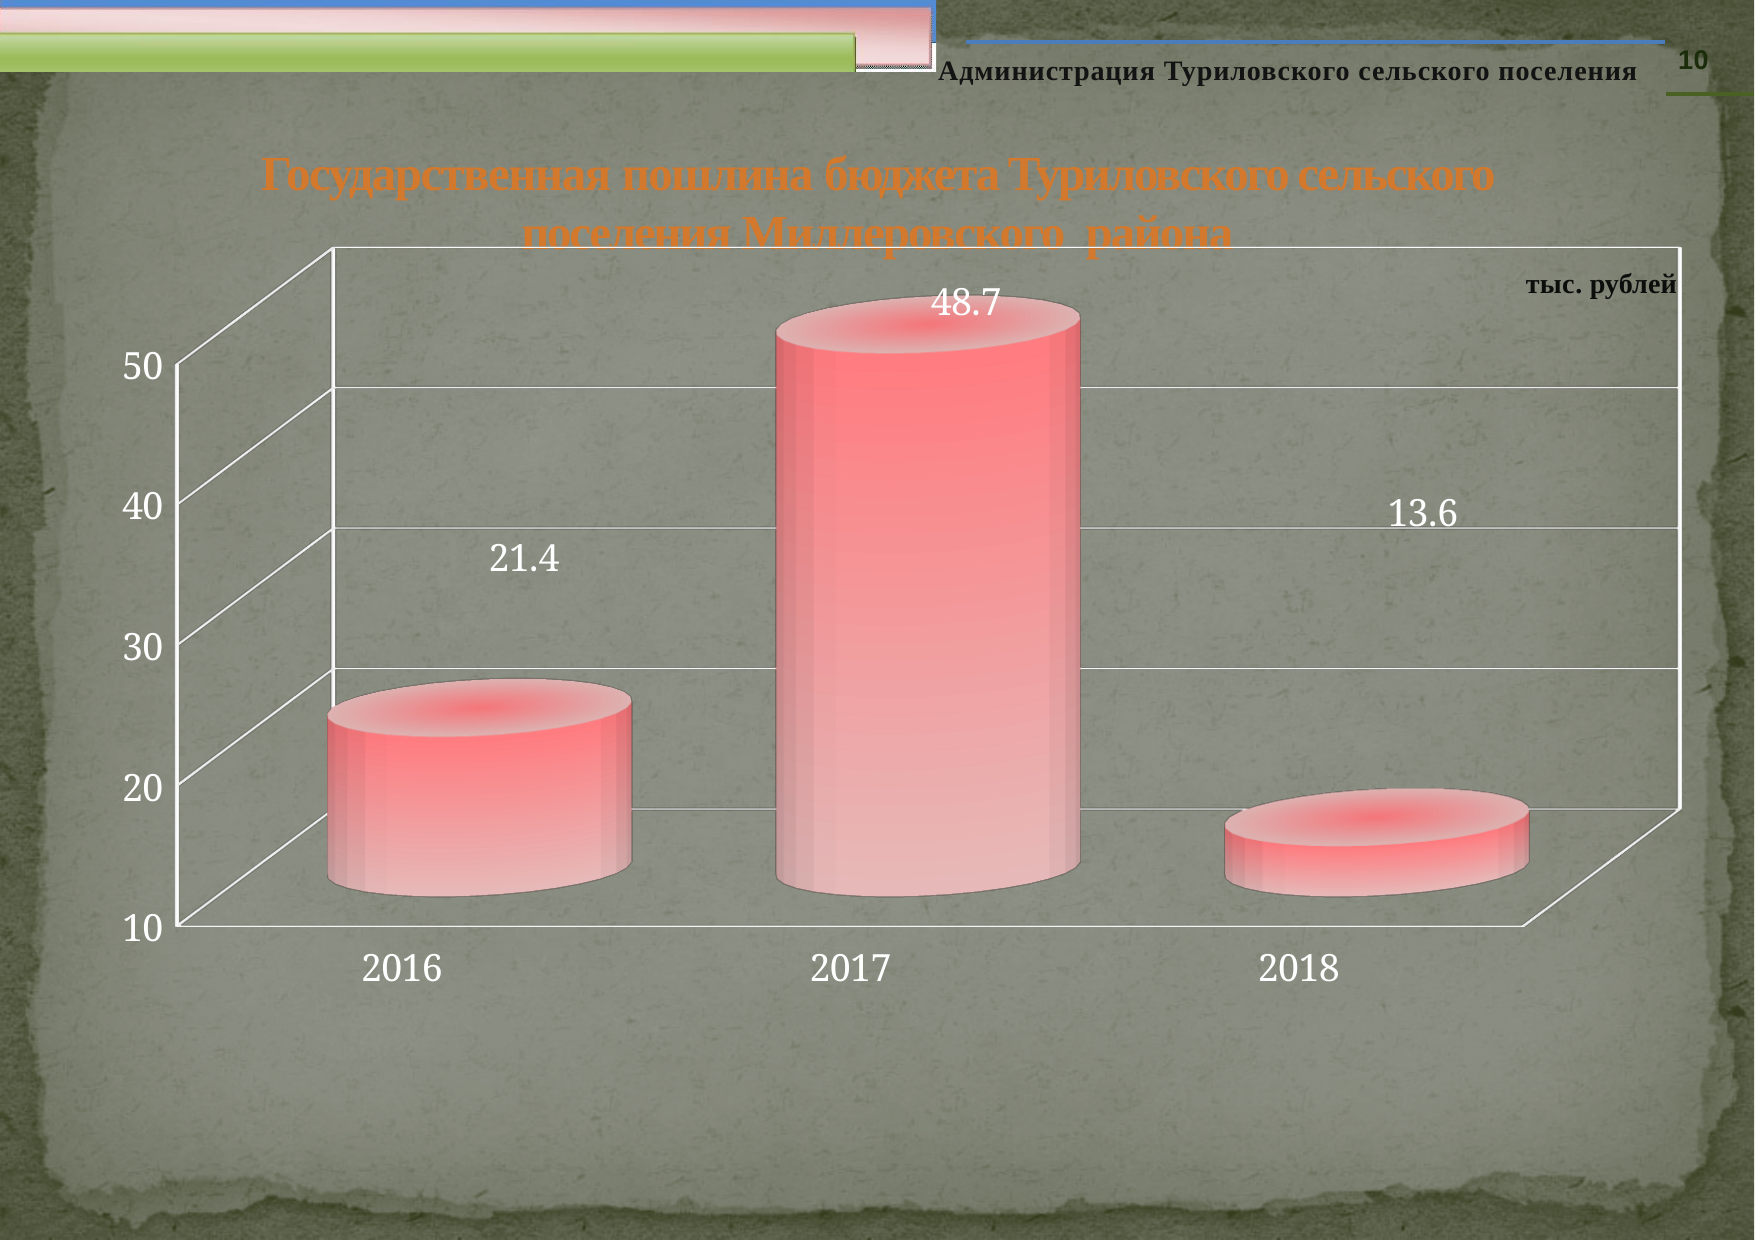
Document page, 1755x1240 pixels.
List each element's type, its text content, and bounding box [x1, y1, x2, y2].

chart [90, 230, 1716, 1011]
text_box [0, 0, 1755, 94]
text_box Государственная пошлина бюджета Туриловского сельского поселения Миллеровского района [250, 141, 1502, 219]
